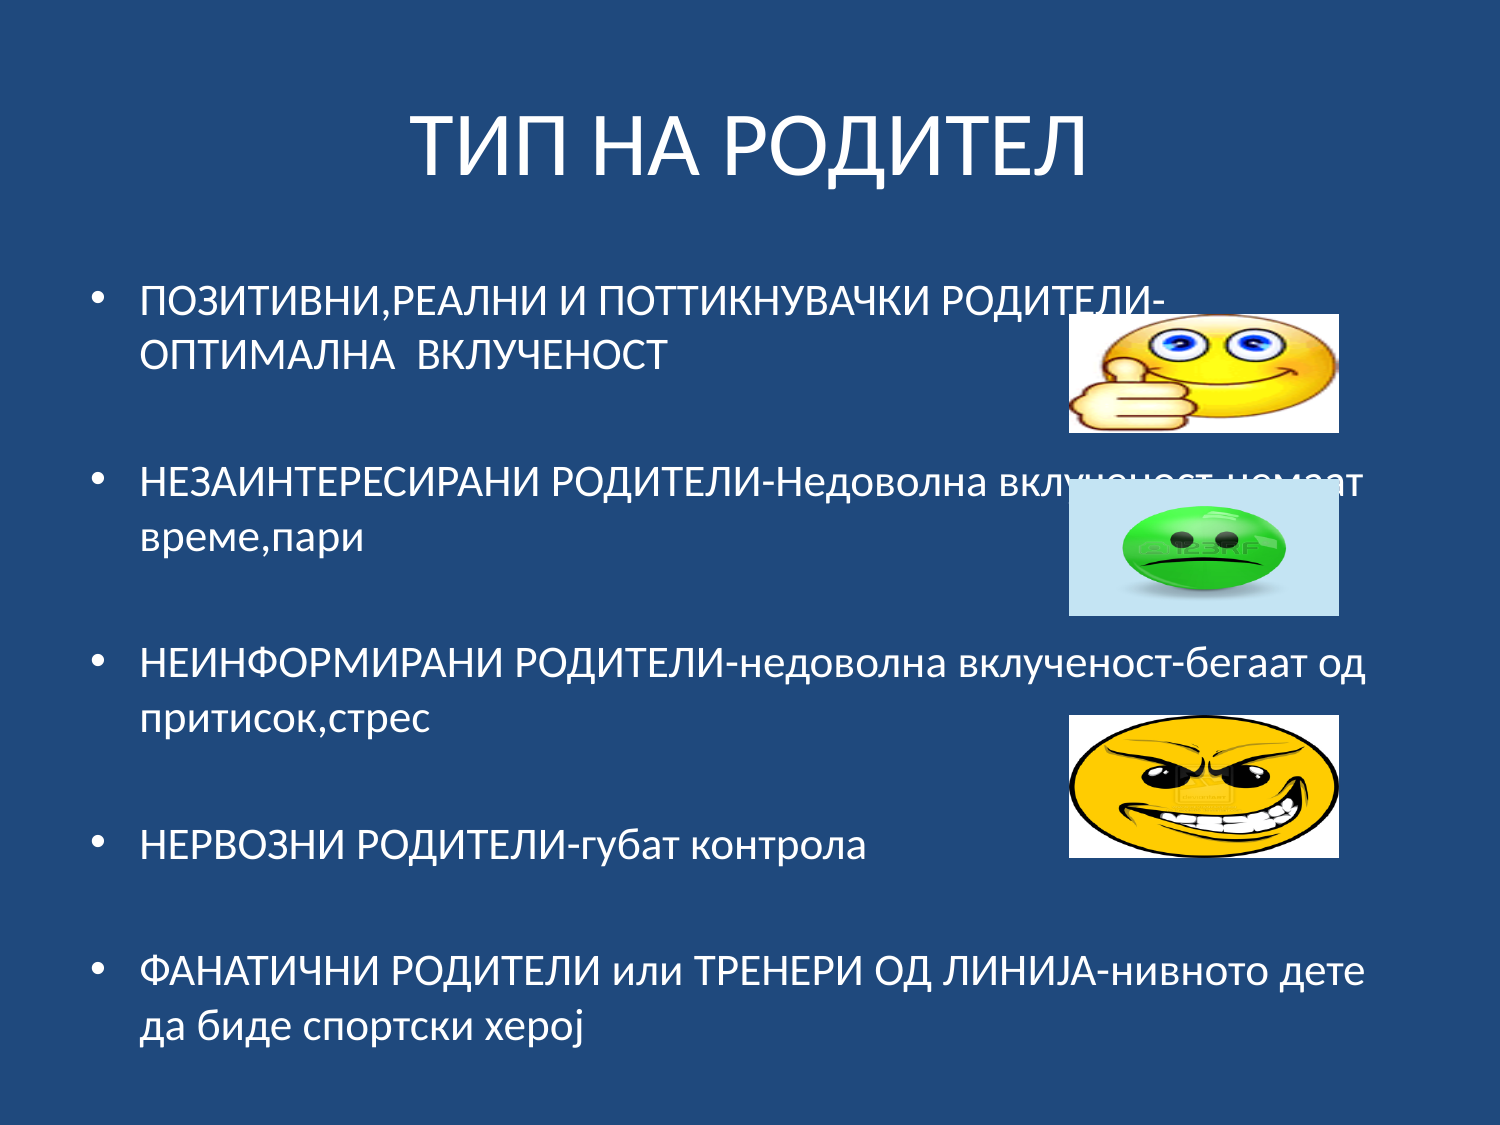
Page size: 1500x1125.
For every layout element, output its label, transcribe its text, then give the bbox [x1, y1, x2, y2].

picture [1068, 479, 1339, 616]
picture [1068, 314, 1339, 433]
list ПОЗИТИВНИ,РЕАЛНИ И ПОТТИКНУВАЧКИ РОДИТЕЛИ-ОПТИМАЛНА ВКЛУЧЕНОСТ НЕЗАИНТЕРЕСИРАНИ РОДИТЕЛИ-Недоволна вклученост-немаат време,пари НЕИНФОРМИРАНИ РОДИТЕЛИ-недоволна вклученост-бегаат од притисок,стрес НЕРВОЗНИ РОДИТЕЛИ-губат контрола ФАНАТИЧНИ РОДИТЕЛИ или ТРЕНЕРИ ОД ЛИНИЈА-нивното дете да биде спортски херој [75, 262, 1425, 1059]
title ТИП НА РОДИТЕЛ [75, 45, 1425, 233]
picture [1068, 715, 1339, 858]
